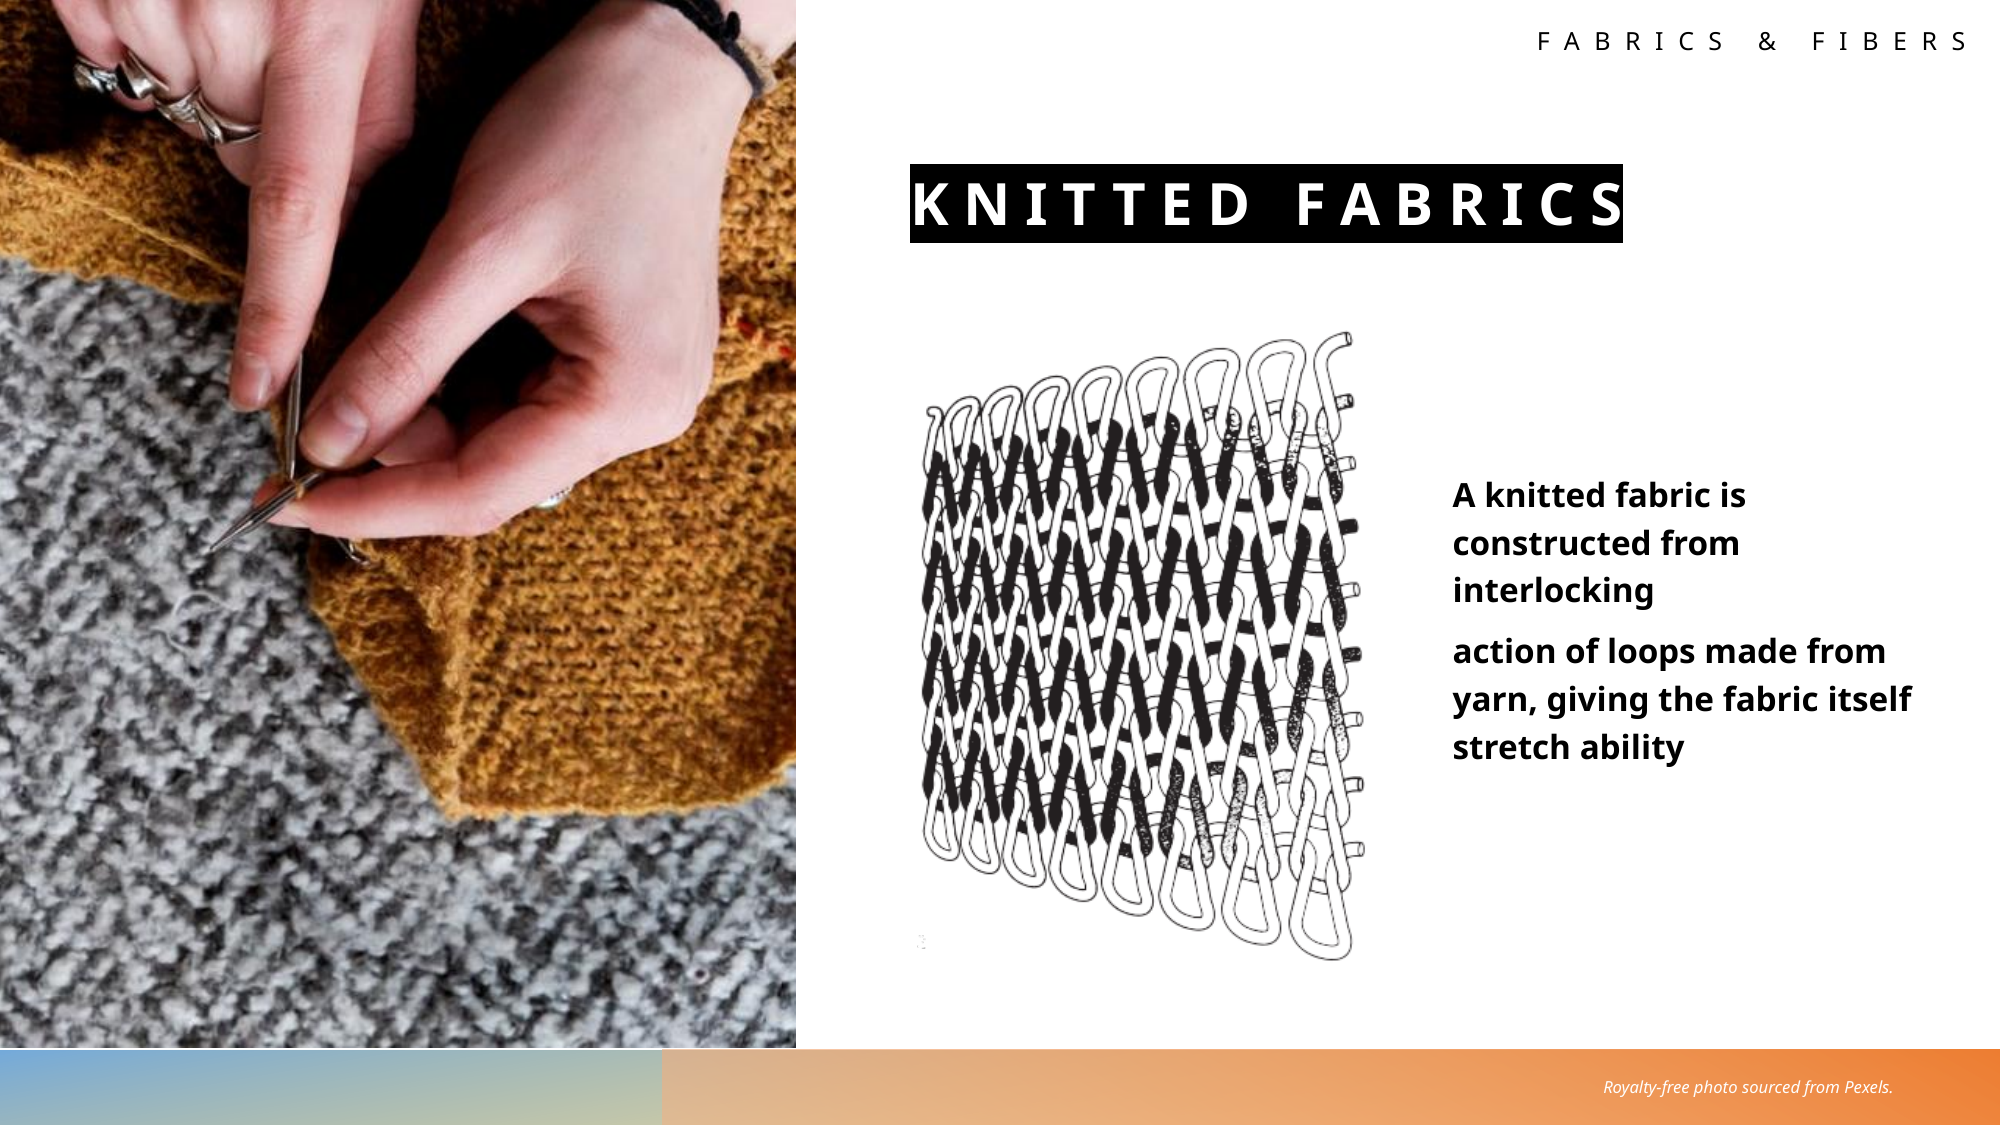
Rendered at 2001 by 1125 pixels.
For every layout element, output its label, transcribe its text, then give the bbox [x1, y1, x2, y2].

text_box FABRICS & FIBERS [1522, 17, 1982, 63]
picture [868, 284, 1407, 1001]
text_box Royalty-free photo sourced from Pexels. [1588, 1069, 1910, 1104]
picture [0, 0, 796, 1048]
text_box A knitted fabric is constructed from interlocking action of loops made from yarn, giving the fabric itself stretch ability [1437, 458, 1961, 774]
title knitted FABRICS [910, 167, 1846, 716]
